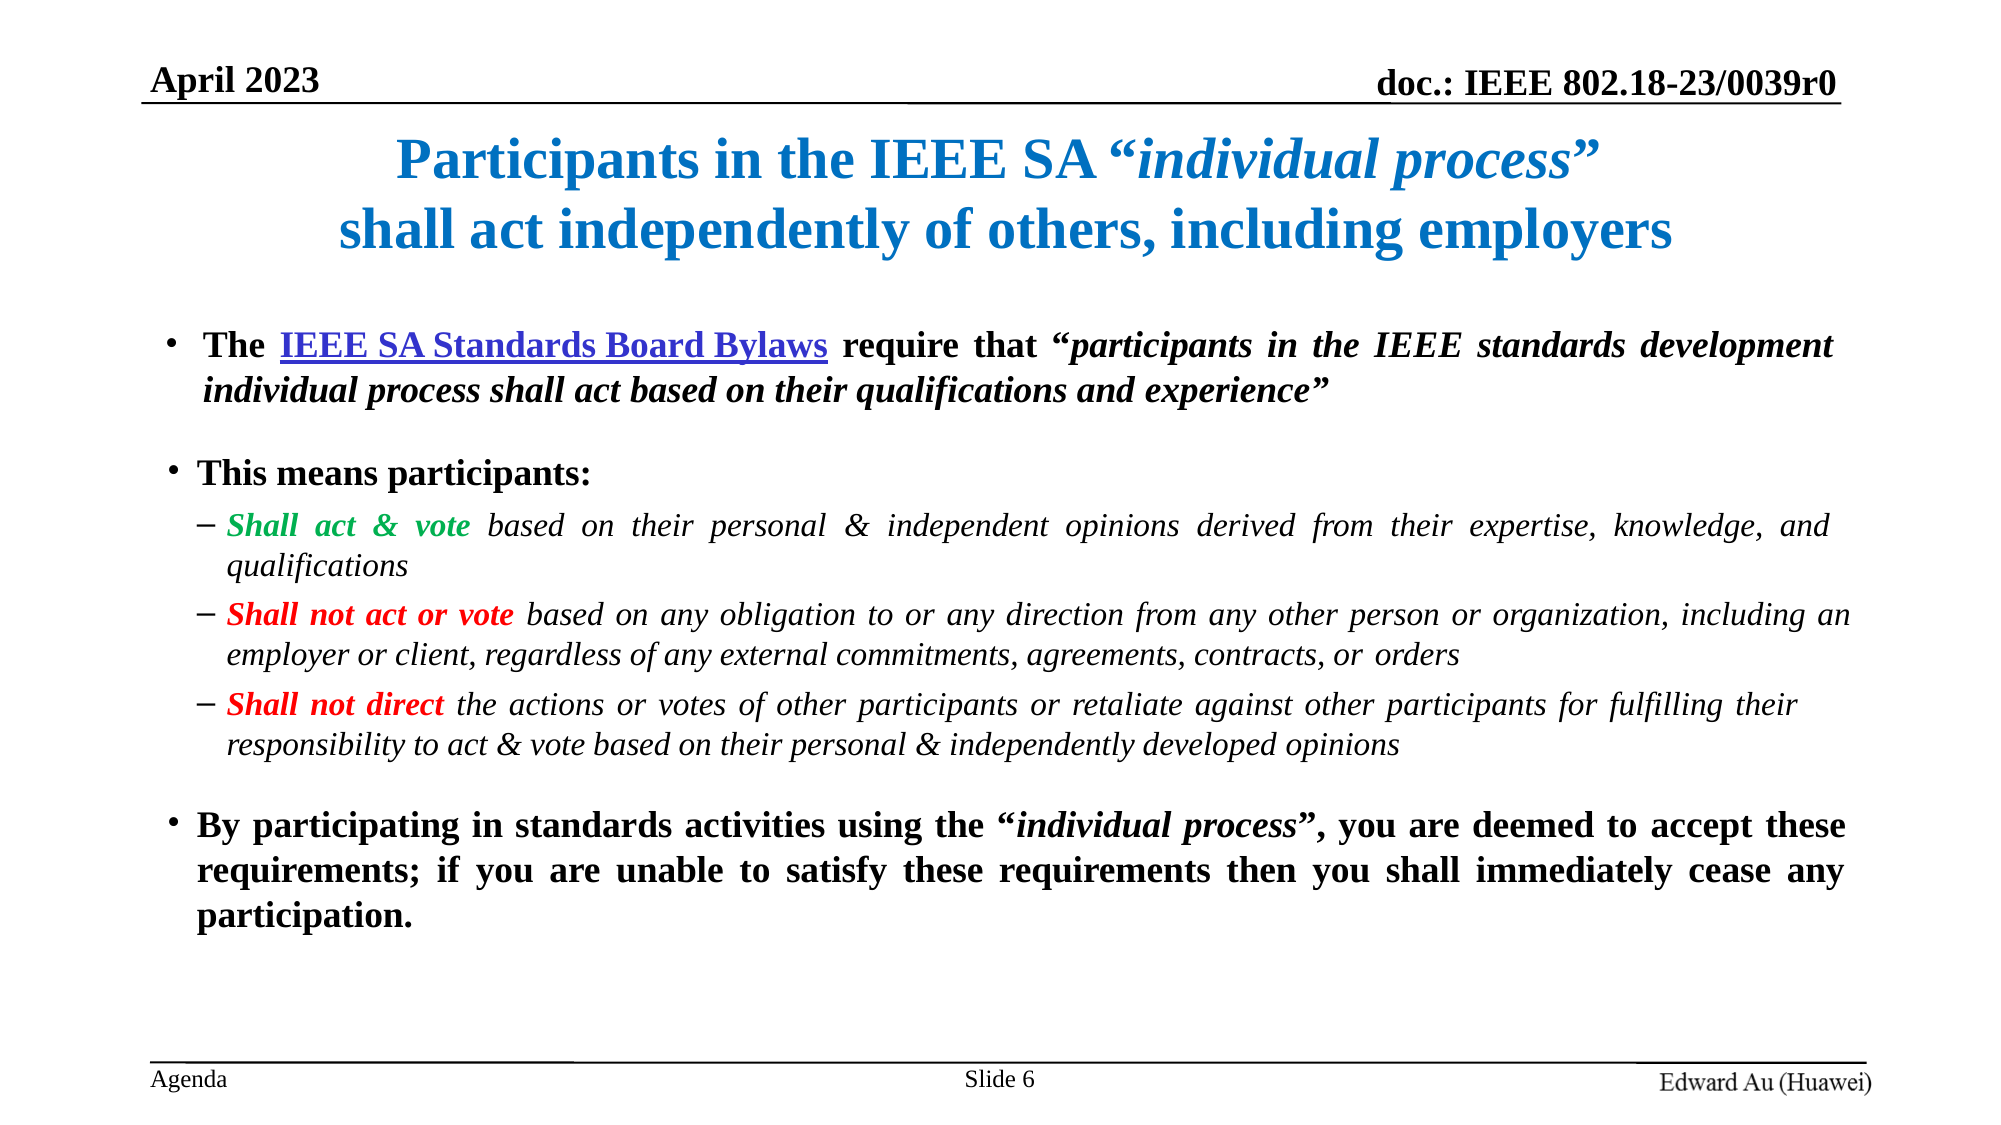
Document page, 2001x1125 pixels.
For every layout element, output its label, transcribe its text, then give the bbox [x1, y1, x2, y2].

list The IEEE SA Standards Board Bylaws require that “participants in the IEEE standards development individual process shall act based on their qualifications and experience” This means participants: Shall act & vote based on their personal & independent opinions derived from their expertise, knowledge, and qualifications Shall not act or vote based on any obligation to or any direction from any other person or organization, including an employer or client, regardless of any external commitments, agreements, contracts, or orders Shall not direct the actions or votes of other participants or retaliate against other participants for fulfilling their responsibility to act & vote based on their personal & independently developed opinions By participating in standards activities using the “individual process”, you are deemed to accept these requirements; if you are unable to satisfy these requirements then you shall immediately cease any participation. [149, 312, 1869, 988]
title Participants in the IEEE SA “individual process” shall act independently of others, including employers [162, 104, 1851, 276]
picture [1174, 1058, 1887, 1113]
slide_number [149, 54, 651, 101]
slide_number Slide 6 [933, 1061, 1067, 1123]
